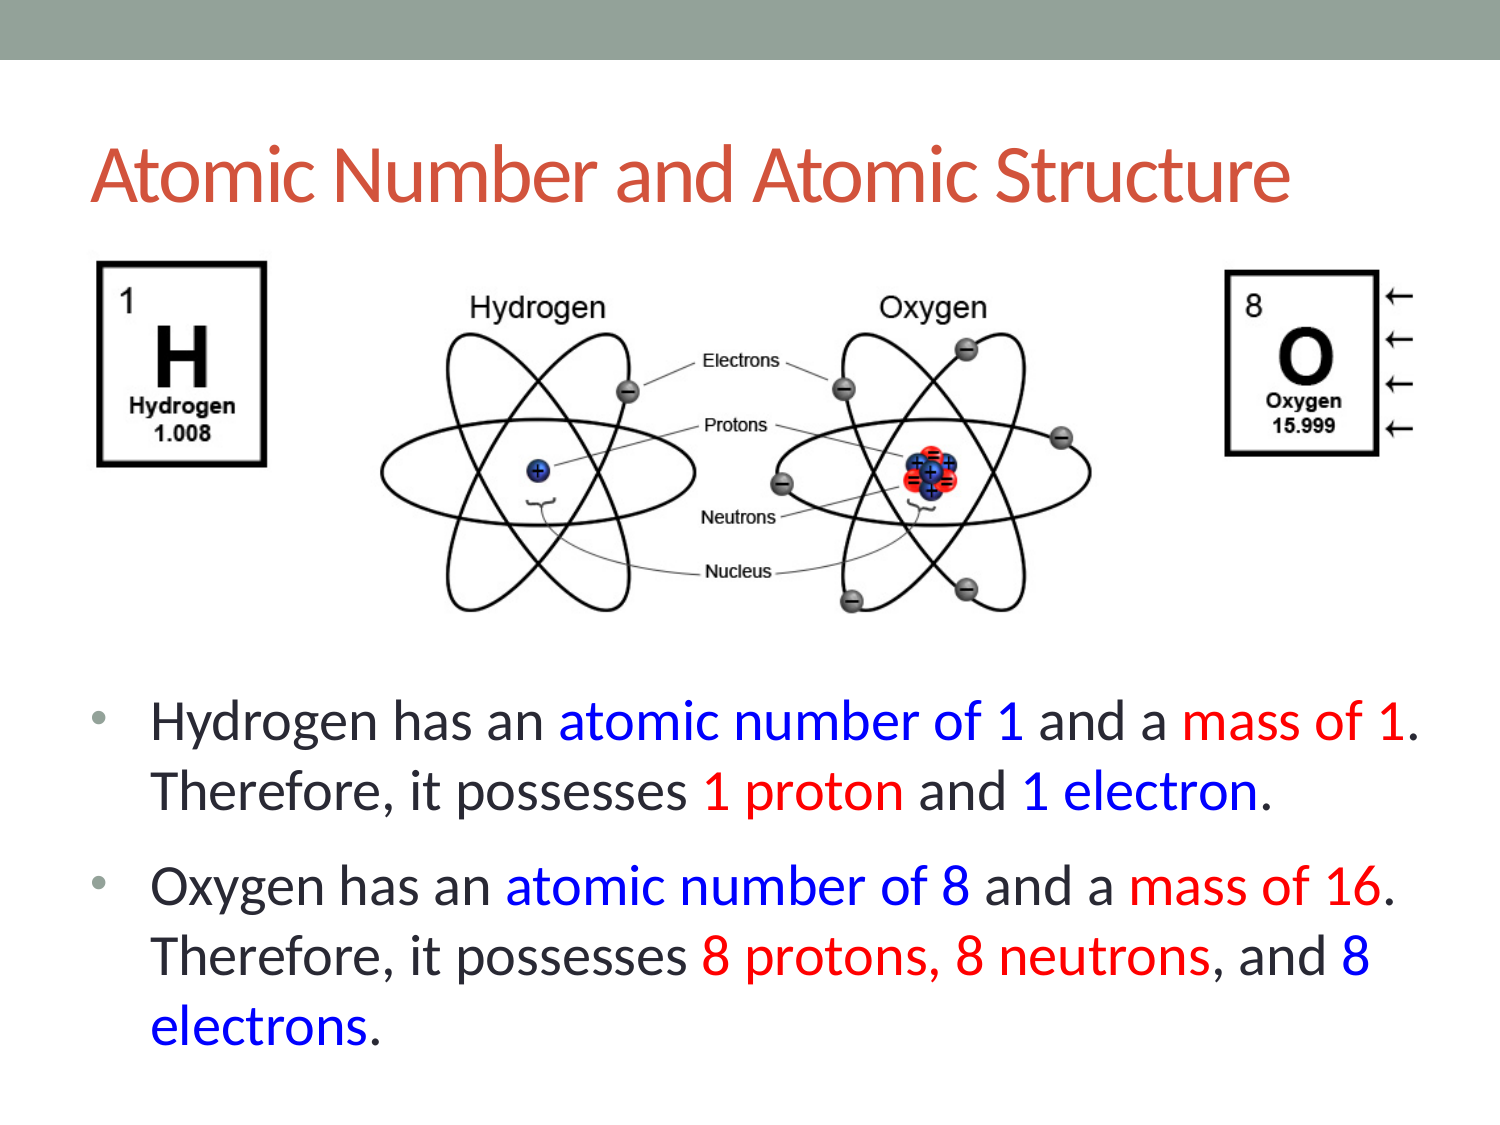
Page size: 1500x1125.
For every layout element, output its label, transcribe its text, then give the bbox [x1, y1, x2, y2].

list Hydrogen has an atomic number of 1 and a mass of 1. Therefore, it possesses 1 proton and 1 electron. Oxygen has an atomic number of 8 and a mass of 16. Therefore, it possesses 8 protons, 8 neutrons, and 8 electrons. [75, 675, 1450, 1063]
title Atomic Number and Atomic Structure [75, 87, 1425, 250]
picture [349, 275, 1123, 625]
picture [74, 238, 292, 494]
picture [1201, 249, 1427, 476]
